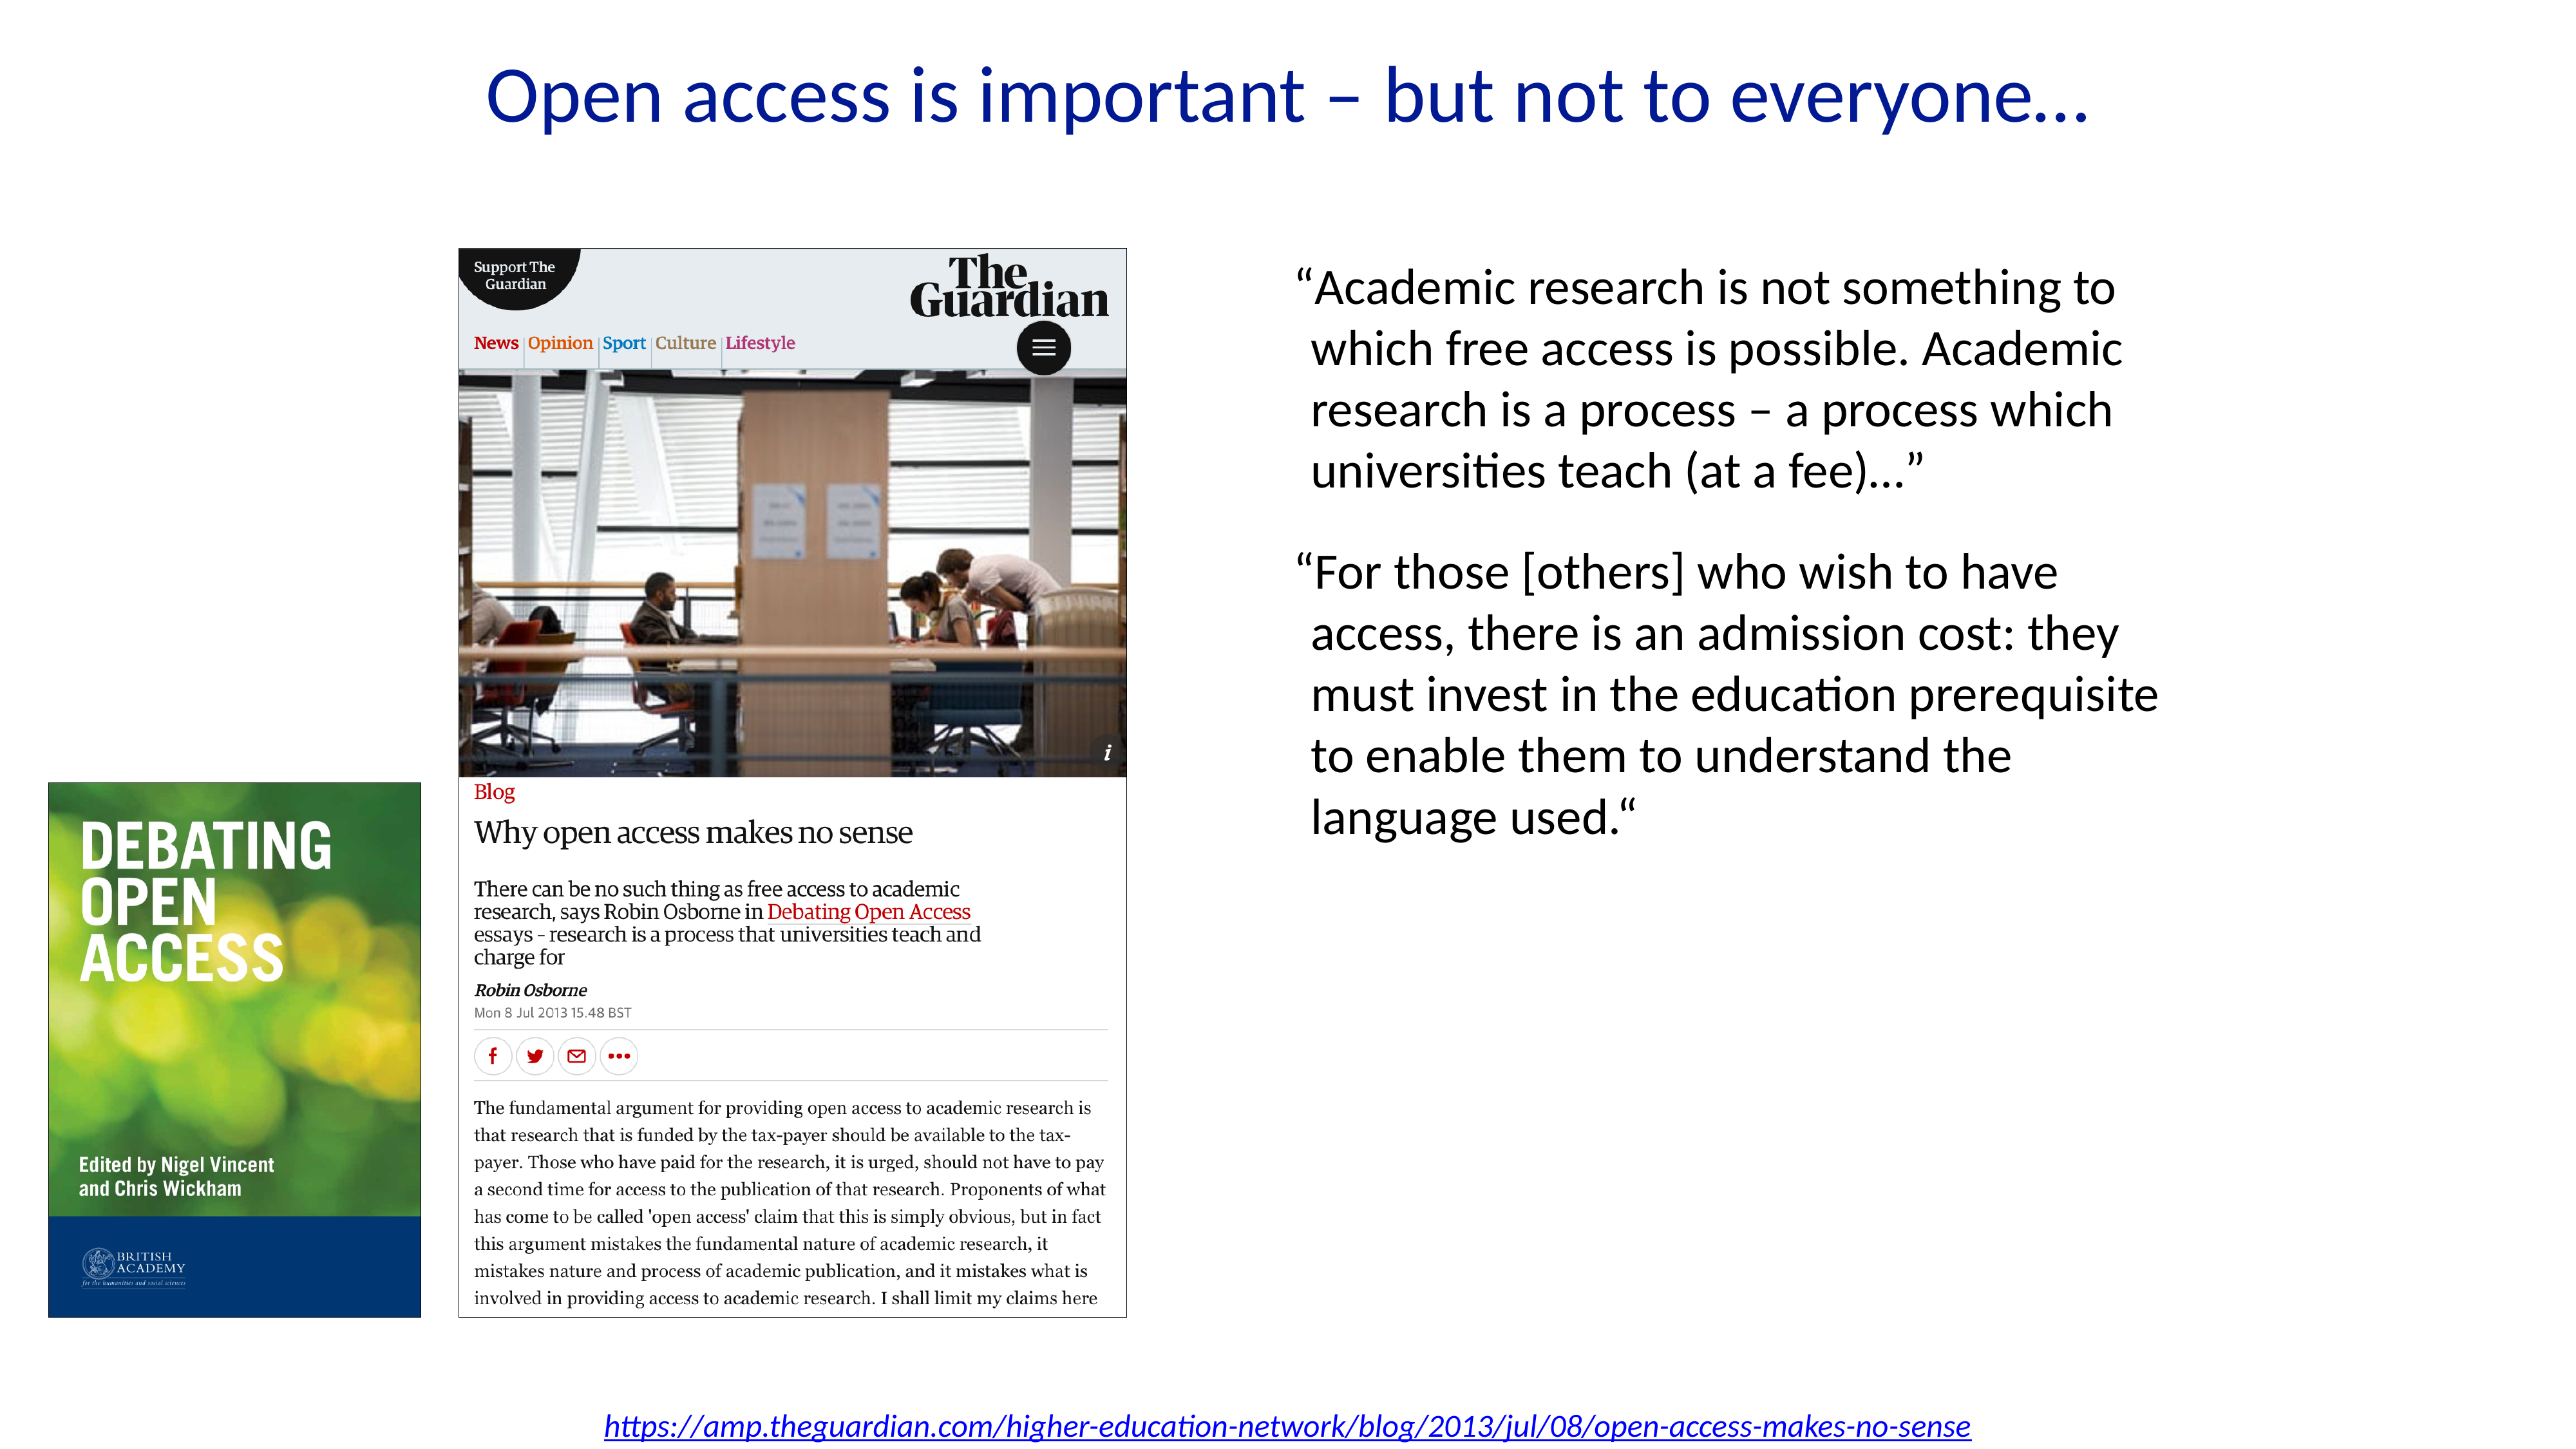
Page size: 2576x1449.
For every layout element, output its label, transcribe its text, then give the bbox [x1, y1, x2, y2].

picture [48, 782, 421, 1318]
list “Academic research is not something to which free access is possible. Academic research is a process – a process which universities teach (at a fee)…” “For those [others] who wish to have access, there is an admission cost: they must invest in the education prerequisite to enable them to understand the language used.“ [1287, 247, 2217, 916]
title Open access is important – but not to everyone… [0, 0, 2576, 181]
picture [458, 248, 1127, 1318]
text_box https://amp.theguardian.com/higher-education-network/blog/2013/jul/08/open-access-makes-no-sense [598, 1399, 1978, 1449]
